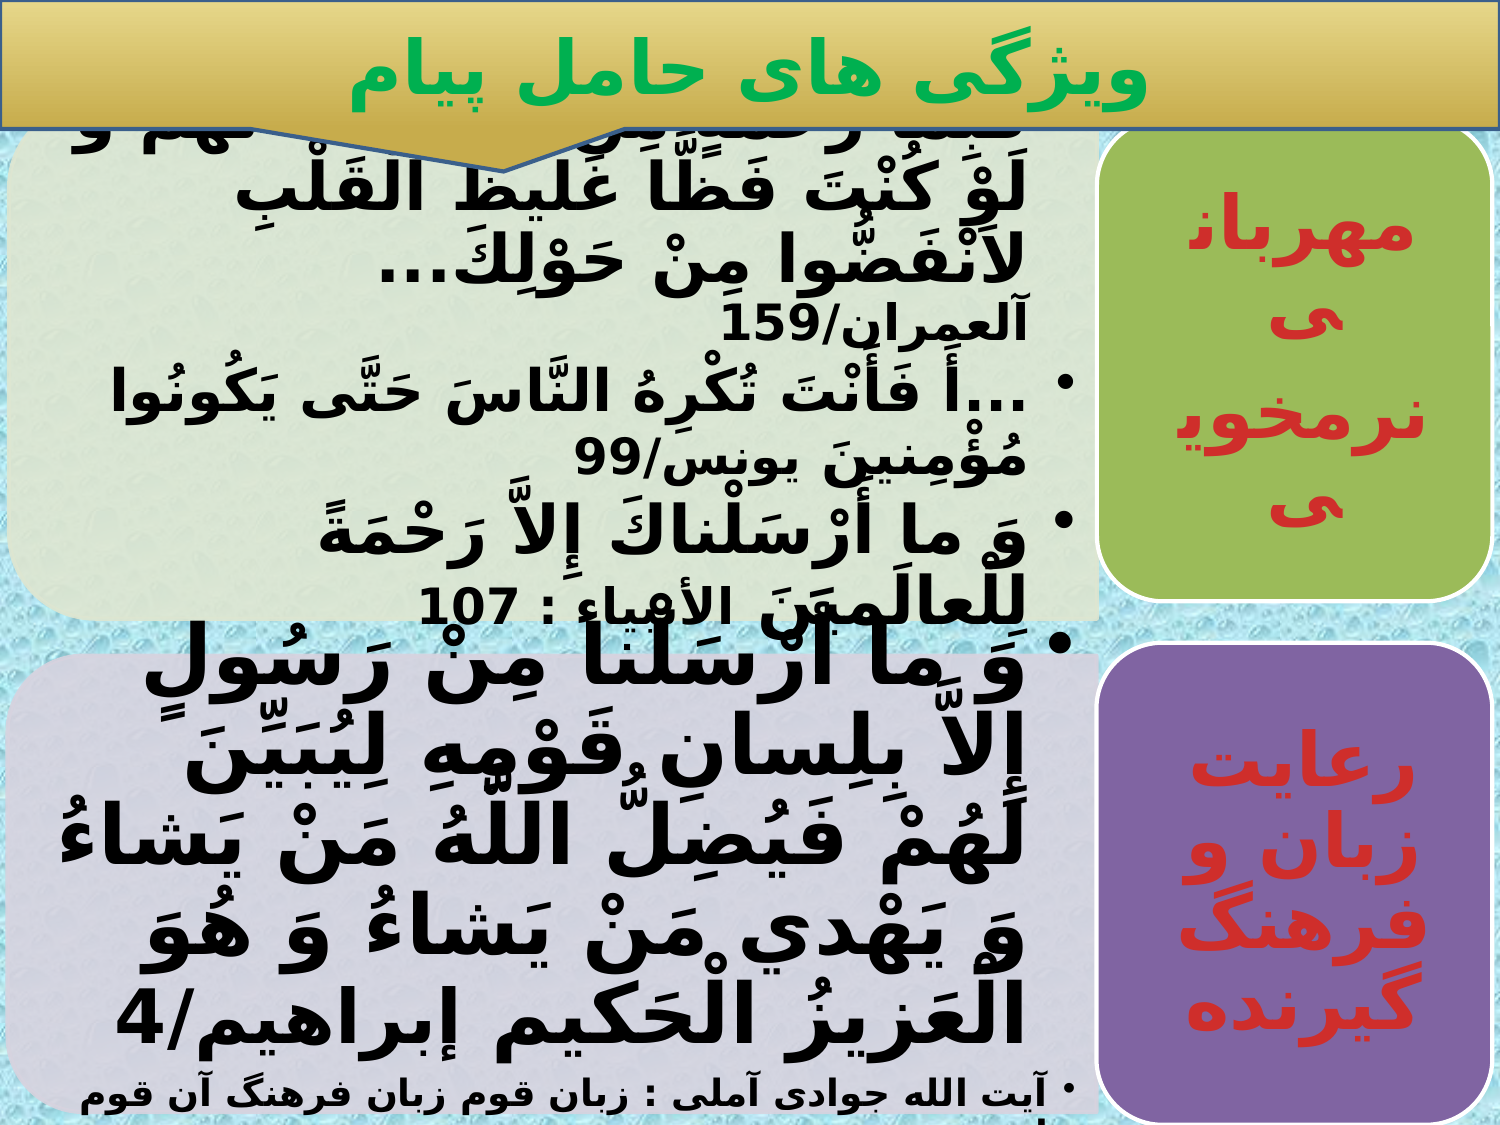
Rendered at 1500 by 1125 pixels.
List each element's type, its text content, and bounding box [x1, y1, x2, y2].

picture [0, 132, 7, 1125]
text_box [7, 101, 1493, 1125]
text_box ویژگی های حامل پیام [0, 0, 1500, 132]
picture [1493, 132, 1500, 1125]
